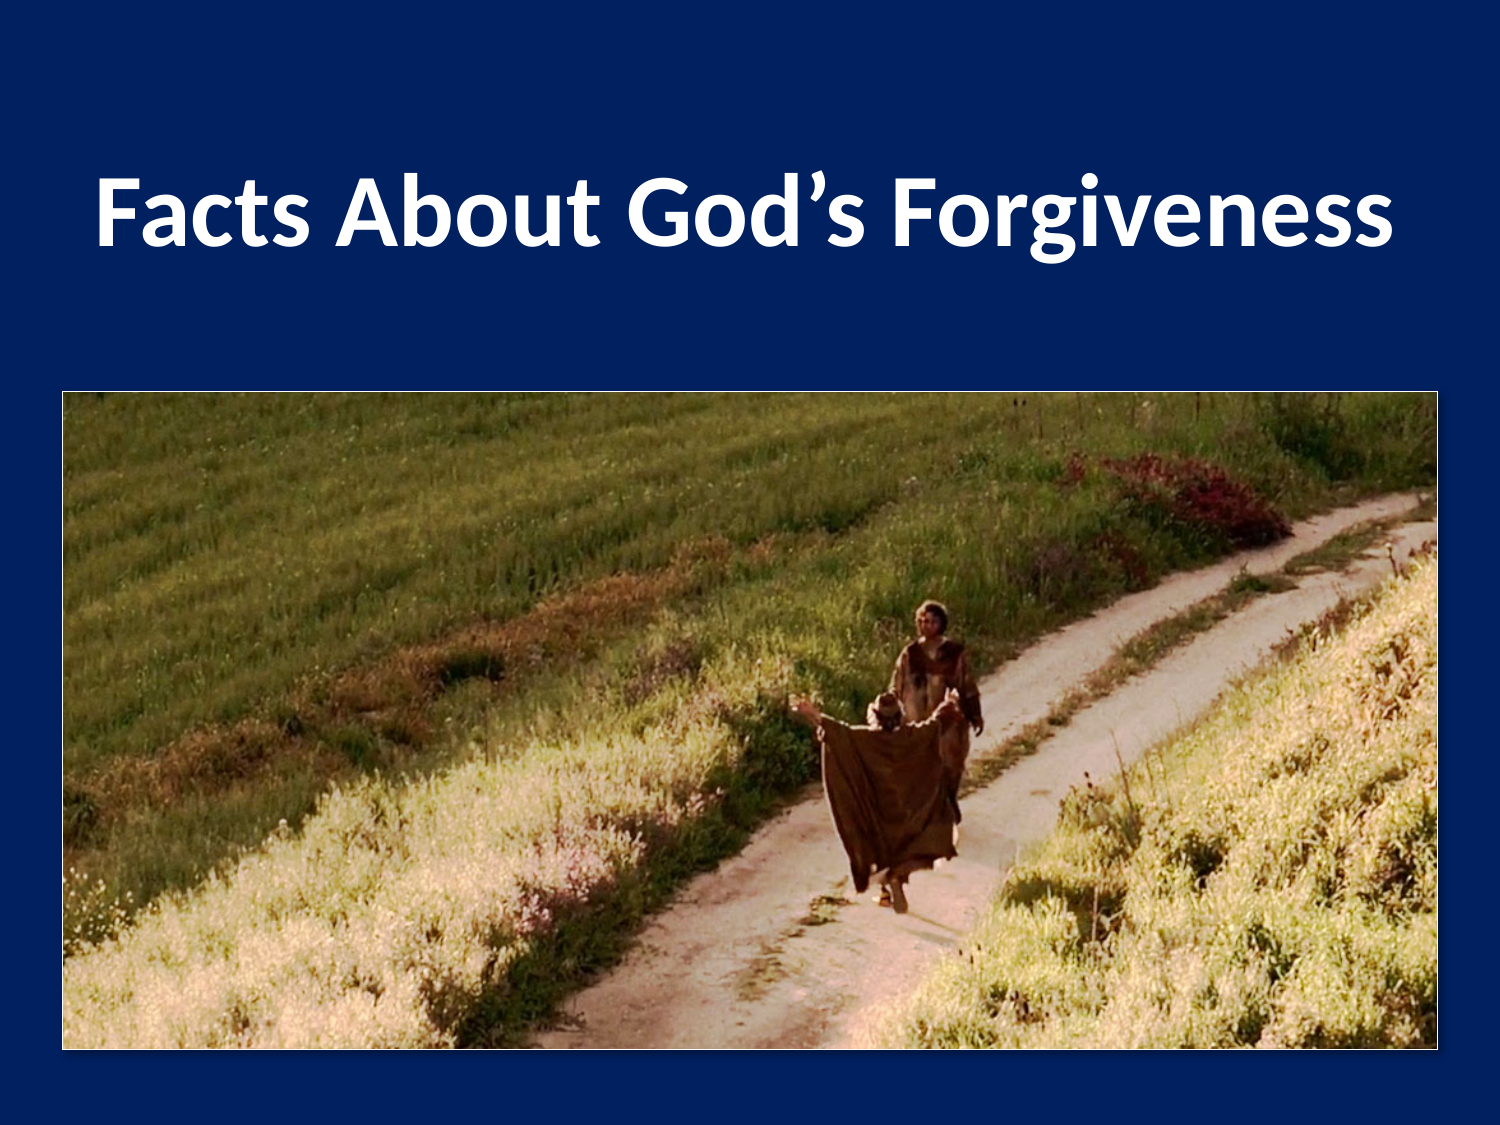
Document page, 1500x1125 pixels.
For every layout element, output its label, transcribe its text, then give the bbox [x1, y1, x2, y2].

title Facts About God’s Forgiveness [19, 32, 1472, 277]
picture [62, 391, 1438, 1050]
